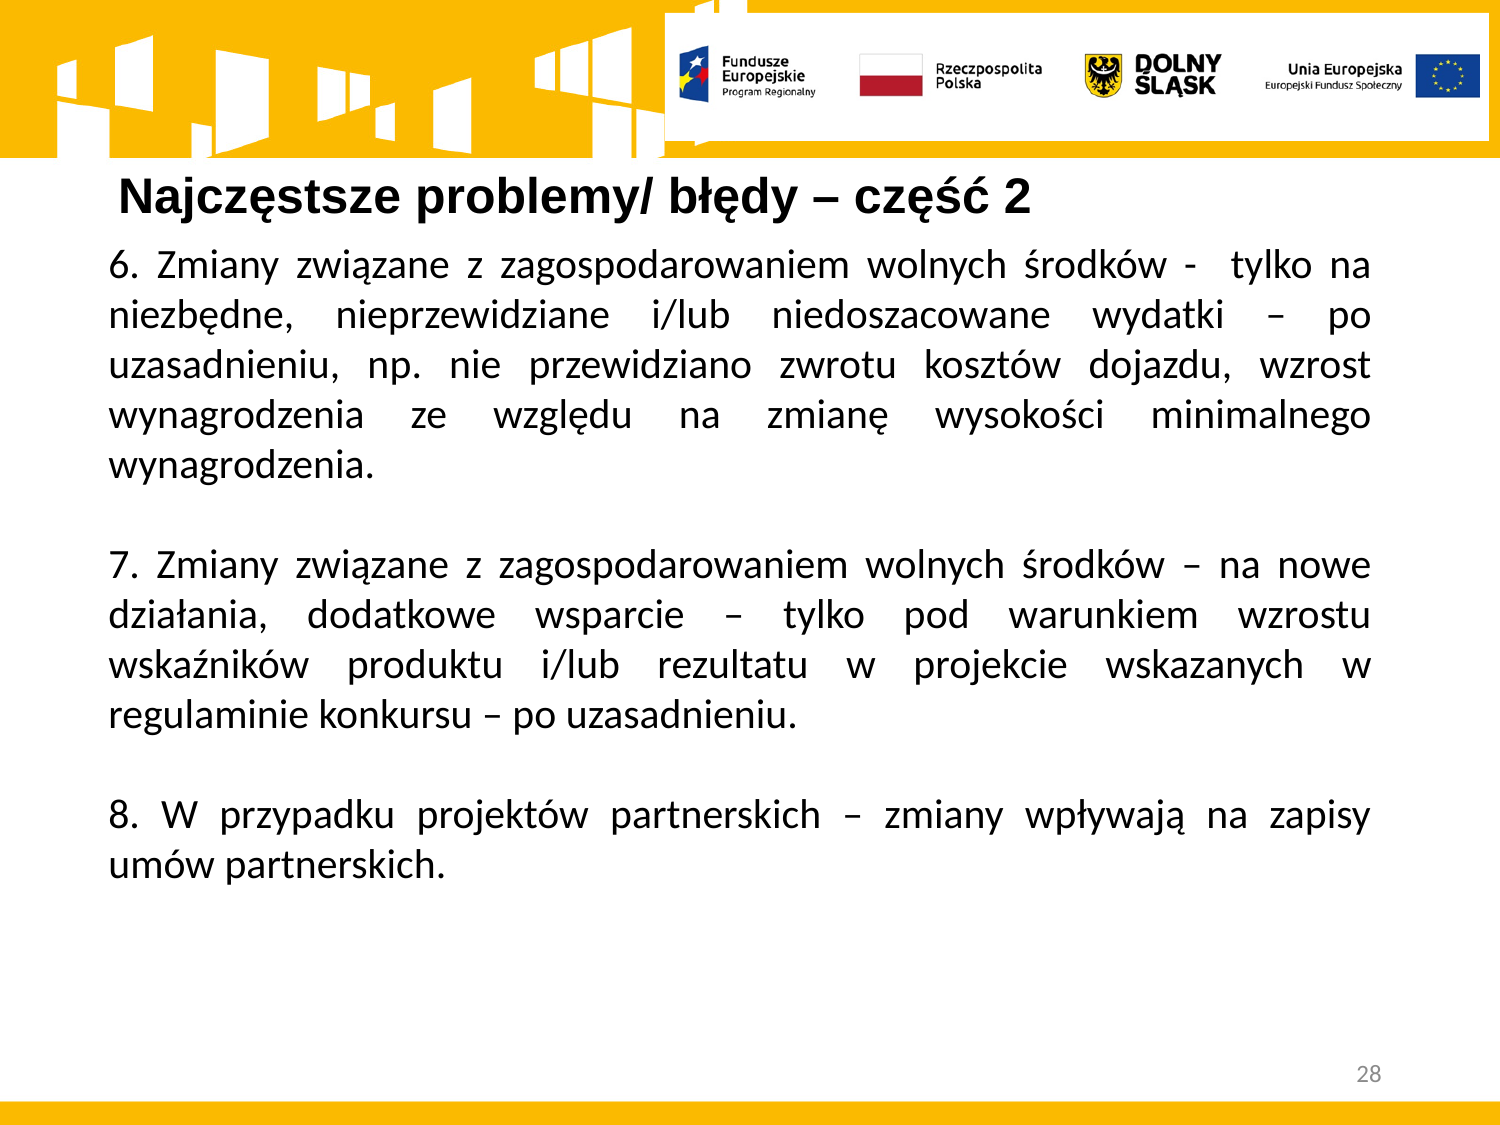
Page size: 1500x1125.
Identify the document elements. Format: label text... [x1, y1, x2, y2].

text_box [664, 12, 1489, 141]
picture [0, 0, 1500, 1125]
slide_number 28 [1059, 1042, 1397, 1103]
list Zmiany związane z zagospodarowaniem wolnych środków - tylko na niezbędne, nieprzewidziane i/lub niedoszacowane wydatki – po uzasadnieniu, np. nie przewidziano zwrotu kosztów dojazdu, wzrost wynagrodzenia ze względu na zmianę wysokości minimalnego wynagrodzenia. Zmiany związane z zagospodarowaniem wolnych środków – na nowe działania, dodatkowe wsparcie – tylko pod warunkiem wzrostu wskaźników produktu i/lub rezultatu w projekcie wskazanych w regulaminie konkursu – po uzasadnieniu. W przypadku projektów partnerskich – zmiany wpływają na zapisy umów partnerskich. [92, 229, 1388, 1051]
title Najczęstsze problemy/ błędy – część 2 [102, 156, 1398, 239]
